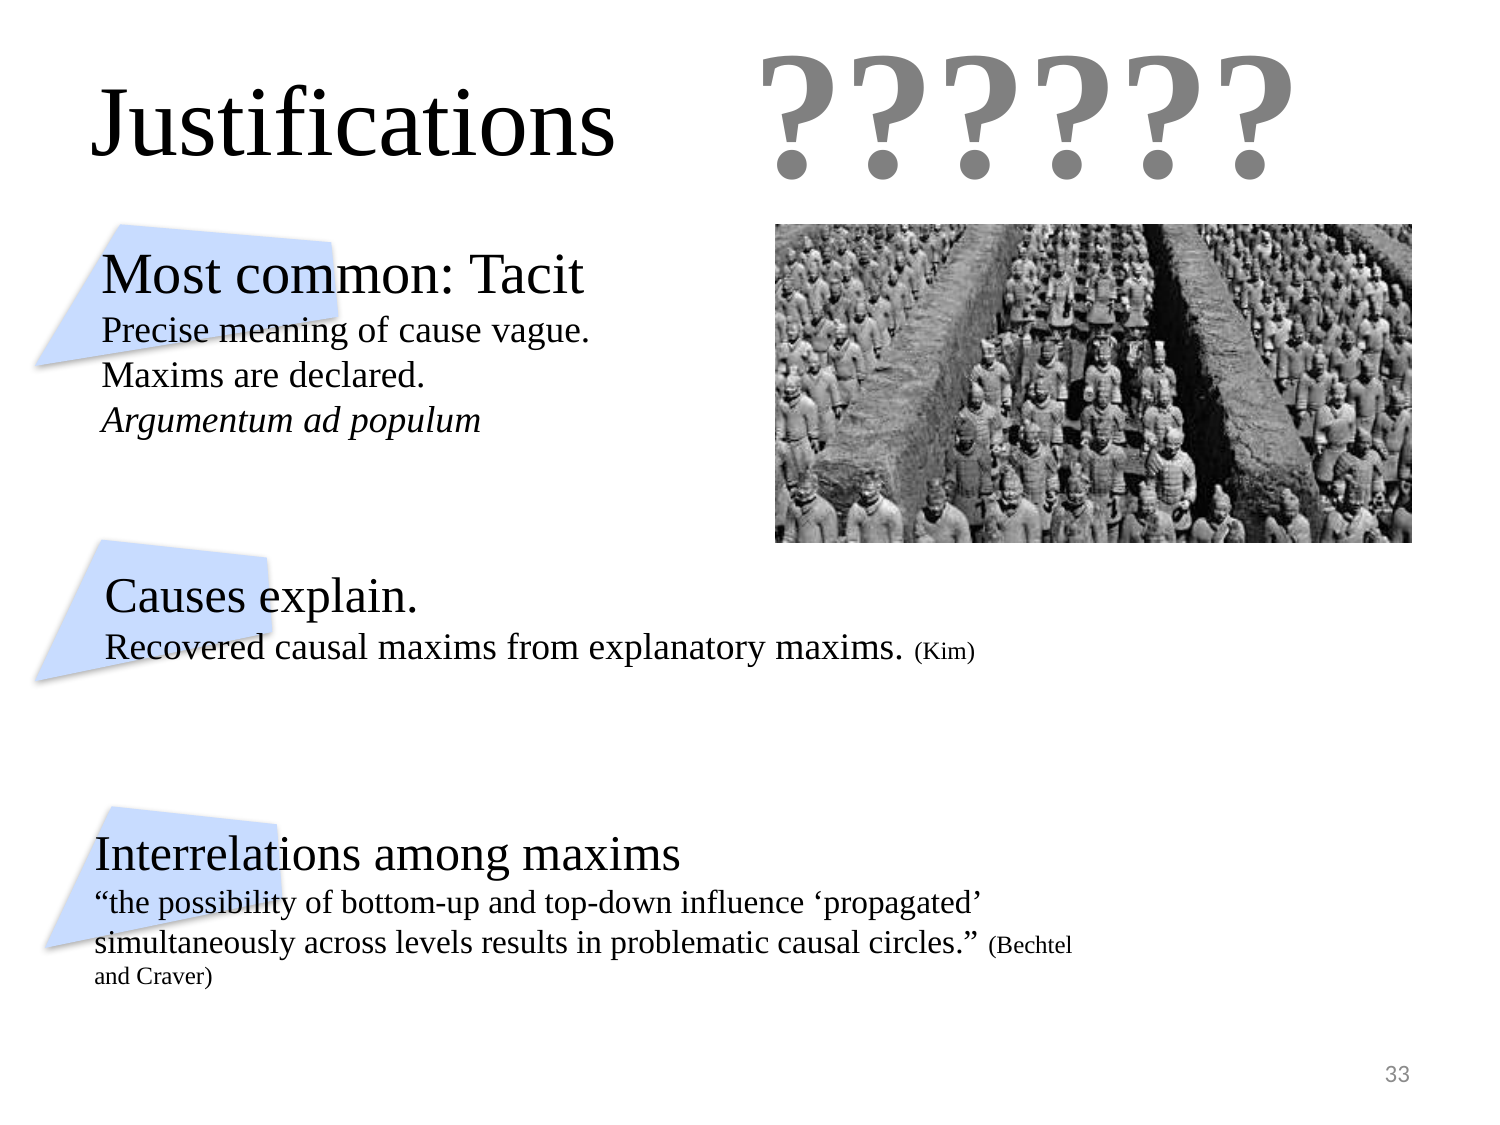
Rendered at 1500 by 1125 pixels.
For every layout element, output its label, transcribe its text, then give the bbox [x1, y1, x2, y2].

slide_number 33 [1074, 1042, 1425, 1103]
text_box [44, 806, 1094, 1046]
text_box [34, 539, 994, 682]
text_box ?????? [737, 0, 1318, 222]
title Justifications [75, 45, 737, 187]
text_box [34, 223, 1412, 543]
